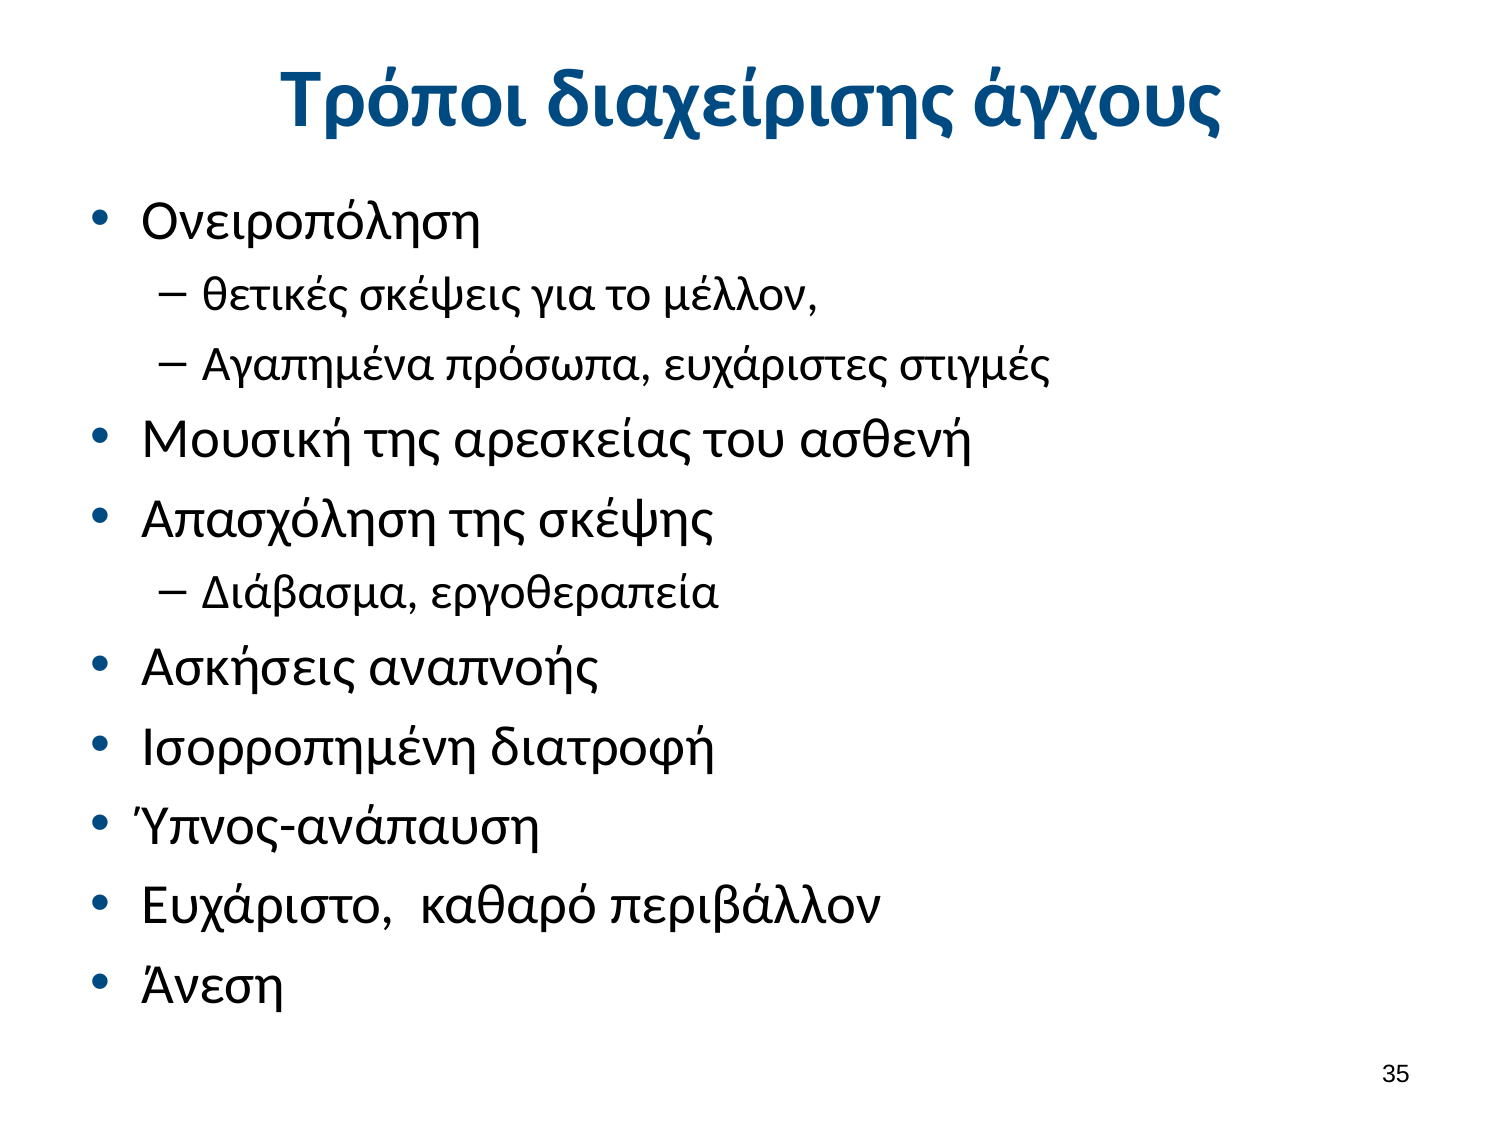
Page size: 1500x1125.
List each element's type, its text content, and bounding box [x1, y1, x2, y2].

title Τρόποι διαχείρισης άγχους [76, 19, 1427, 169]
slide_number 34 [1074, 1042, 1425, 1103]
list Ονειροπόληση θετικές σκέψεις για το μέλλον, Αγαπημένα πρόσωπα, ευχάριστες στιγμές Μουσική της αρεσκείας του ασθενή Απασχόληση της σκέψης Διάβασμα, εργοθεραπεία Ασκήσεις αναπνοής Ισορροπημένη διατροφή Ύπνος-ανάπαυση Ευχάριστο, καθαρό περιβάλλον Άνεση [75, 175, 1425, 1024]
